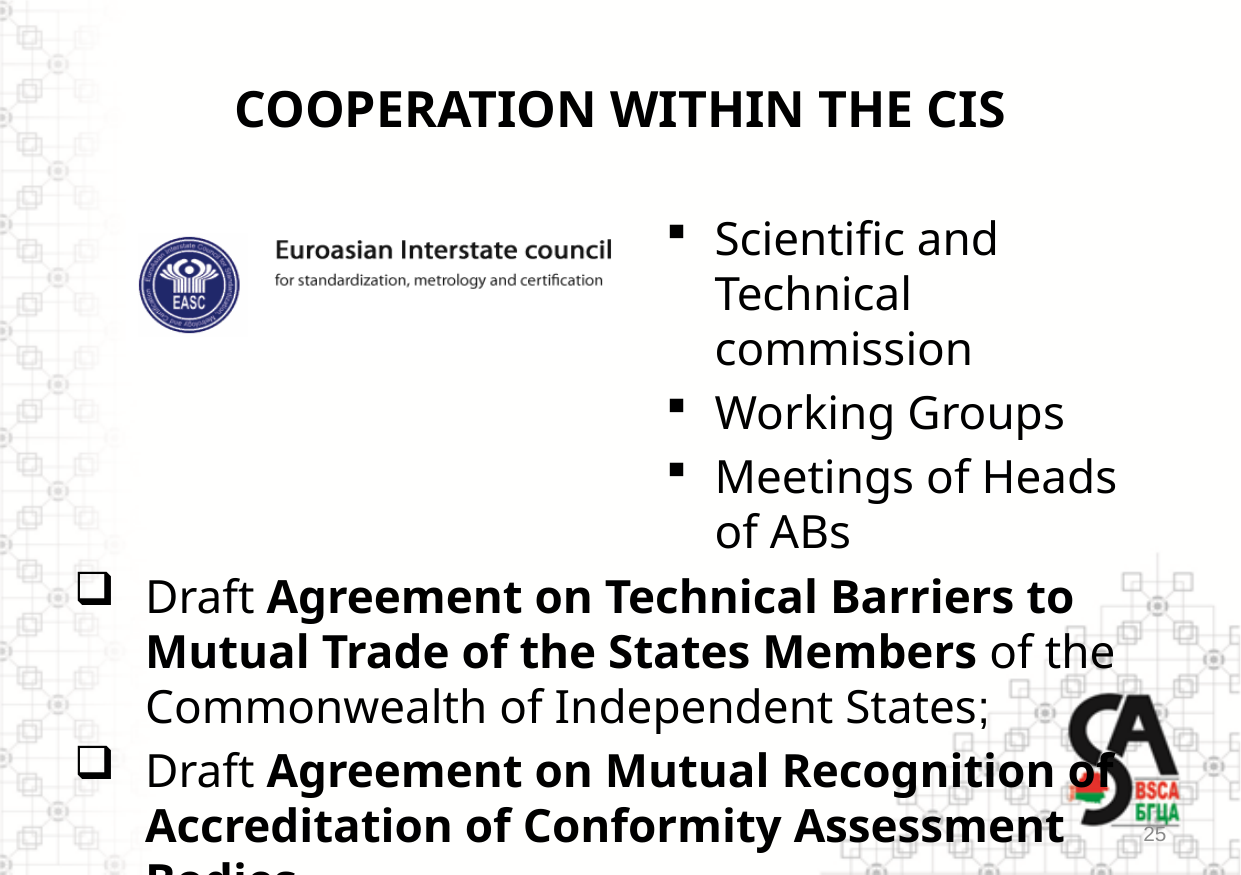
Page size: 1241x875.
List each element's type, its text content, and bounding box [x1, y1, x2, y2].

picture [0, 0, 1241, 875]
slide_number 25 [888, 810, 1179, 857]
title COOPERATION WITHIN THE CIS [62, 35, 1179, 181]
list Scientific and Technical commission Working Groups Meetings of Heads of ABs Draft Agreement on Technical Barriers to Mutual Trade of the States Members of the Commonwealth of Independent States; Draft Agreement on Mutual Recognition of Accreditation of Conformity Assessment Bodies [62, 203, 1179, 781]
